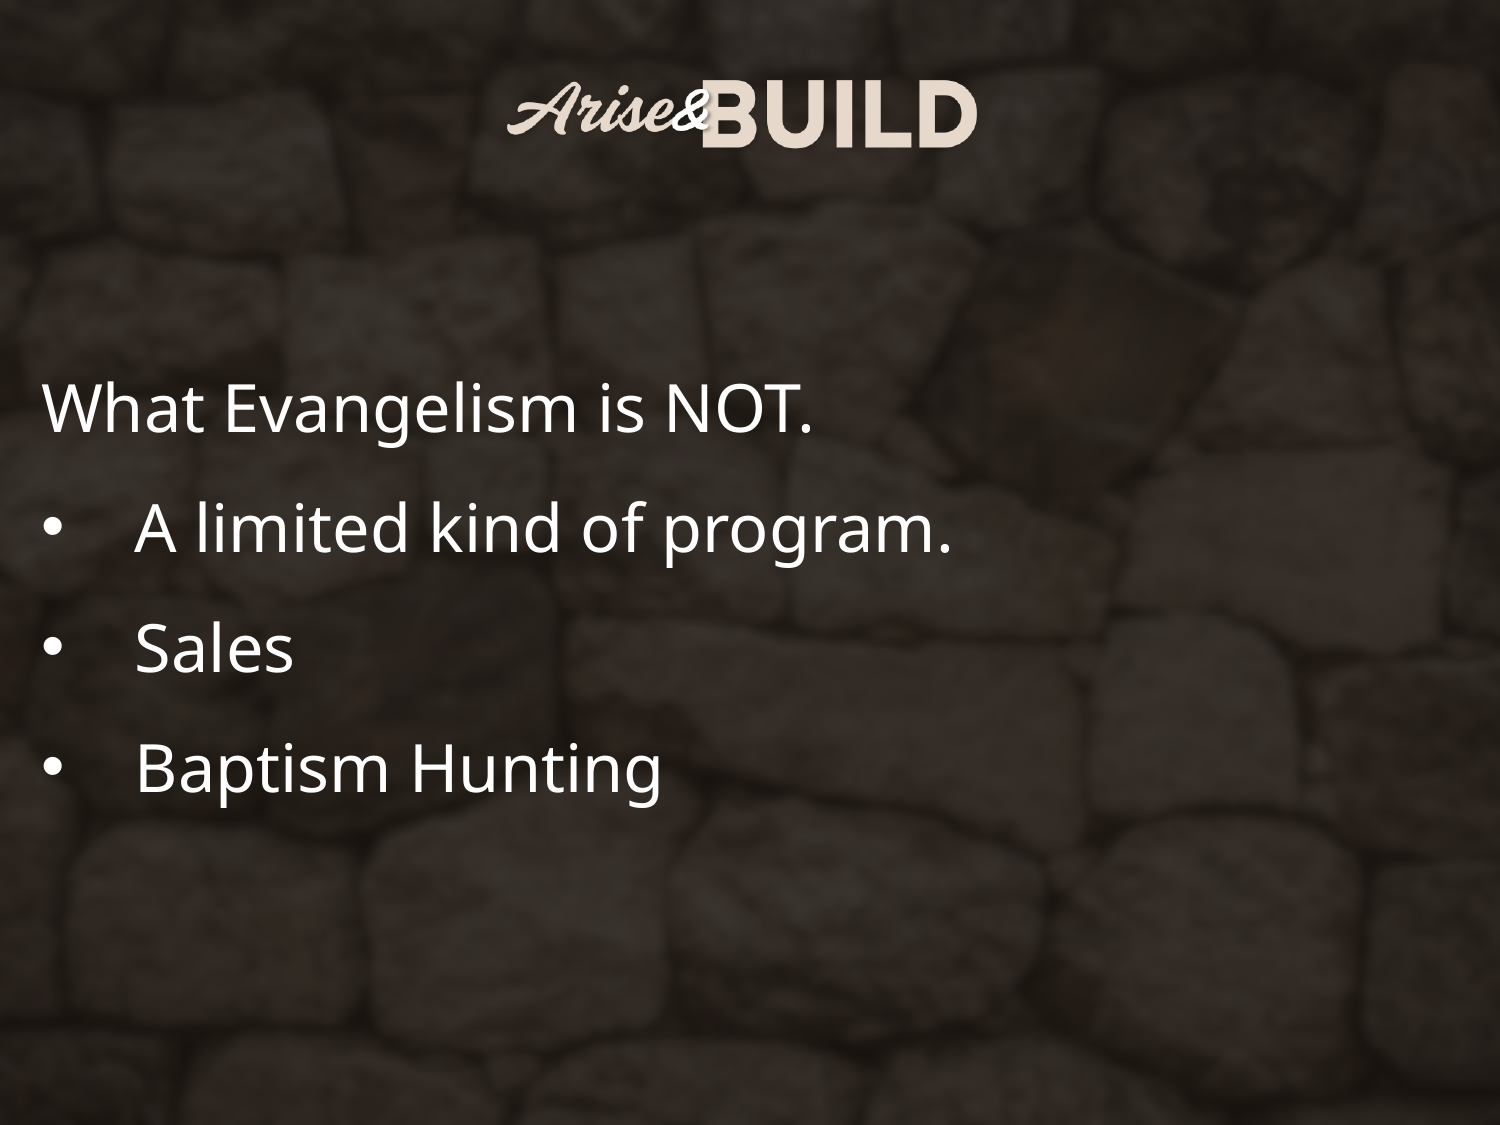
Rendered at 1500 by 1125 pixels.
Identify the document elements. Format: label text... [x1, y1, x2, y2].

picture [0, 0, 1500, 1125]
text_box What Evangelism is NOT. A limited kind of program. Sales Baptism Hunting [26, 318, 1050, 813]
